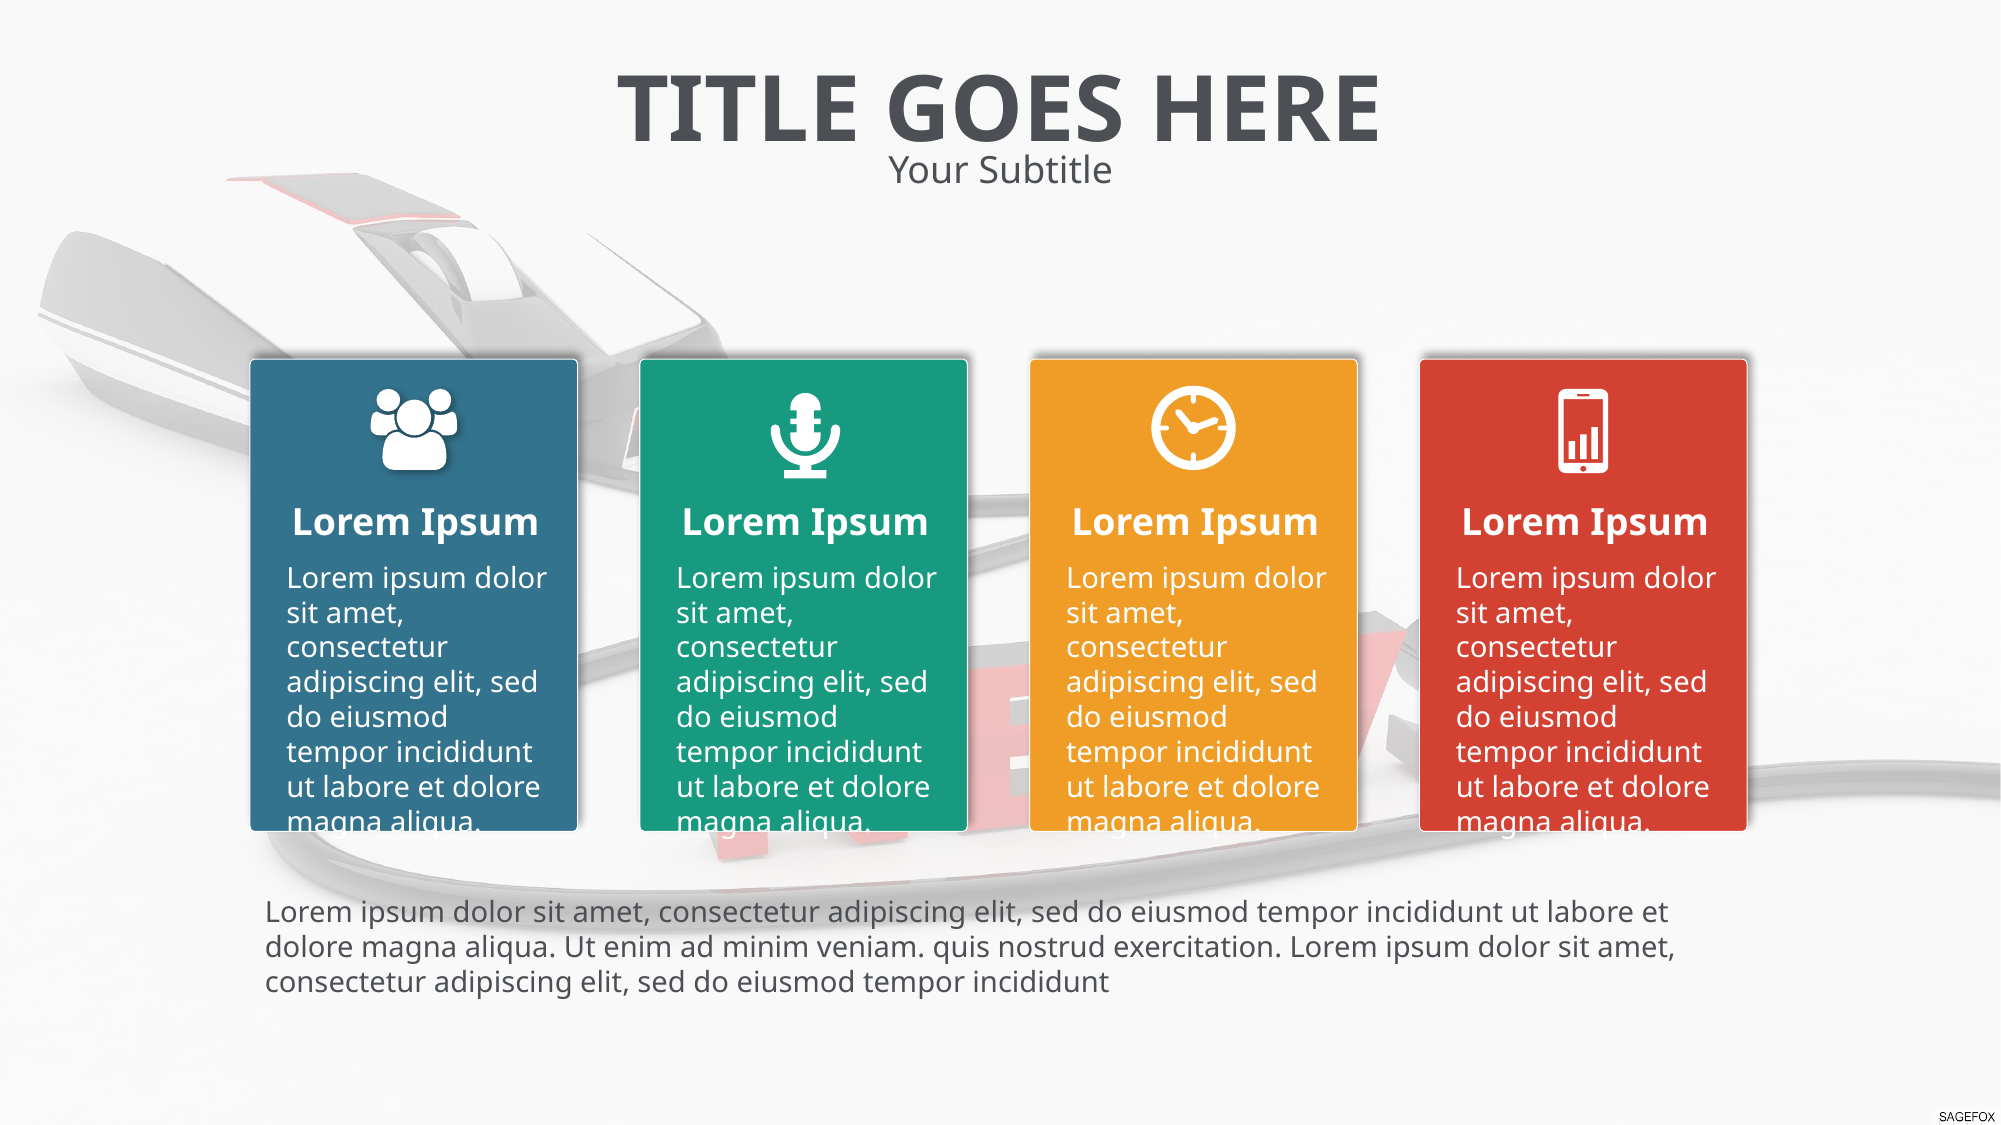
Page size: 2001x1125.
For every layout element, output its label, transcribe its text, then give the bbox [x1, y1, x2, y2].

text_box [428, 388, 452, 412]
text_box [548, 42, 1452, 199]
text_box [1028, 358, 1359, 833]
text_box [370, 411, 458, 470]
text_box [1558, 388, 1609, 474]
text_box Lorem ipsum dolor sit amet, consectetur adipiscing elit, sed do eiusmod tempor incididunt ut labore et dolore magna aliqua. Ut enim ad minim veniam. quis nostrud exercitation. Lorem ipsum dolor sit amet, consectetur adipiscing elit, sed do eiusmod tempor incididunt [249, 886, 1758, 1006]
text_box [1418, 358, 1749, 833]
text_box [248, 358, 579, 833]
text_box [1045, 490, 1352, 815]
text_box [265, 490, 572, 815]
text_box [1435, 490, 1742, 815]
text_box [1151, 385, 1236, 471]
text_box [655, 490, 962, 815]
text_box [638, 358, 969, 833]
text_box [376, 388, 432, 436]
picture [1936, 1111, 1997, 1125]
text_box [770, 392, 841, 479]
